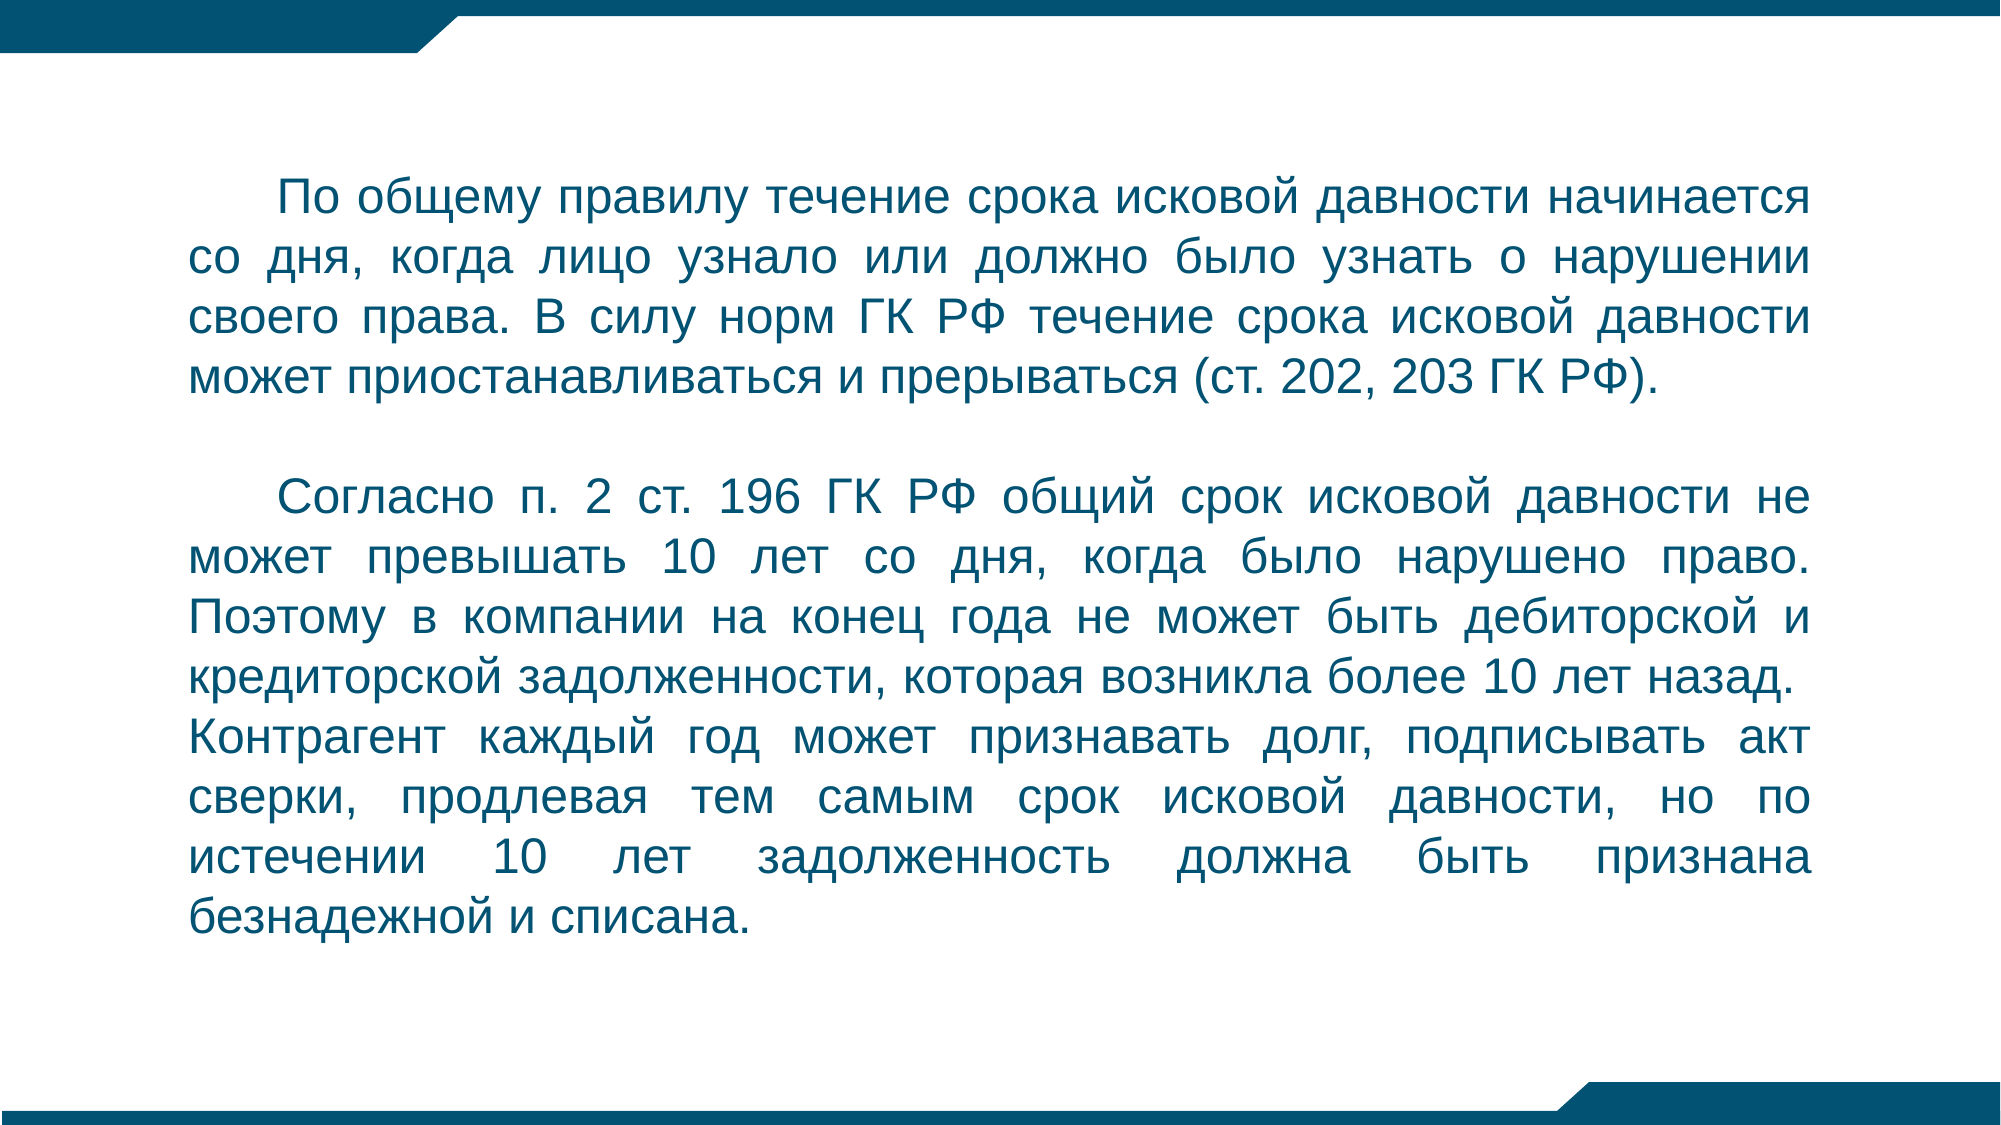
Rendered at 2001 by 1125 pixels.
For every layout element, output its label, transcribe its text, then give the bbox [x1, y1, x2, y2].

text_box По общему правилу течение срока исковой давности начинается со дня, когда лицо узнало или должно было узнать о нарушении своего права. В силу норм ГК РФ течение срока исковой давности может приостанавливаться и прерываться (ст. 202, 203 ГК РФ). Согласно п. 2 ст. 196 ГК РФ общий срок исковой давности не может превышать 10 лет со дня, когда было нарушено право. Поэтому в компании на конец года не может быть дебиторской и кредиторской задолженности, которая возникла более 10 лет назад. Контрагент каждый год может признавать долг, подписывать акт сверки, продлевая тем самым срок исковой давности, но по истечении 10 лет задолженность должна быть признана безнадежной и списана. [173, 156, 1827, 952]
